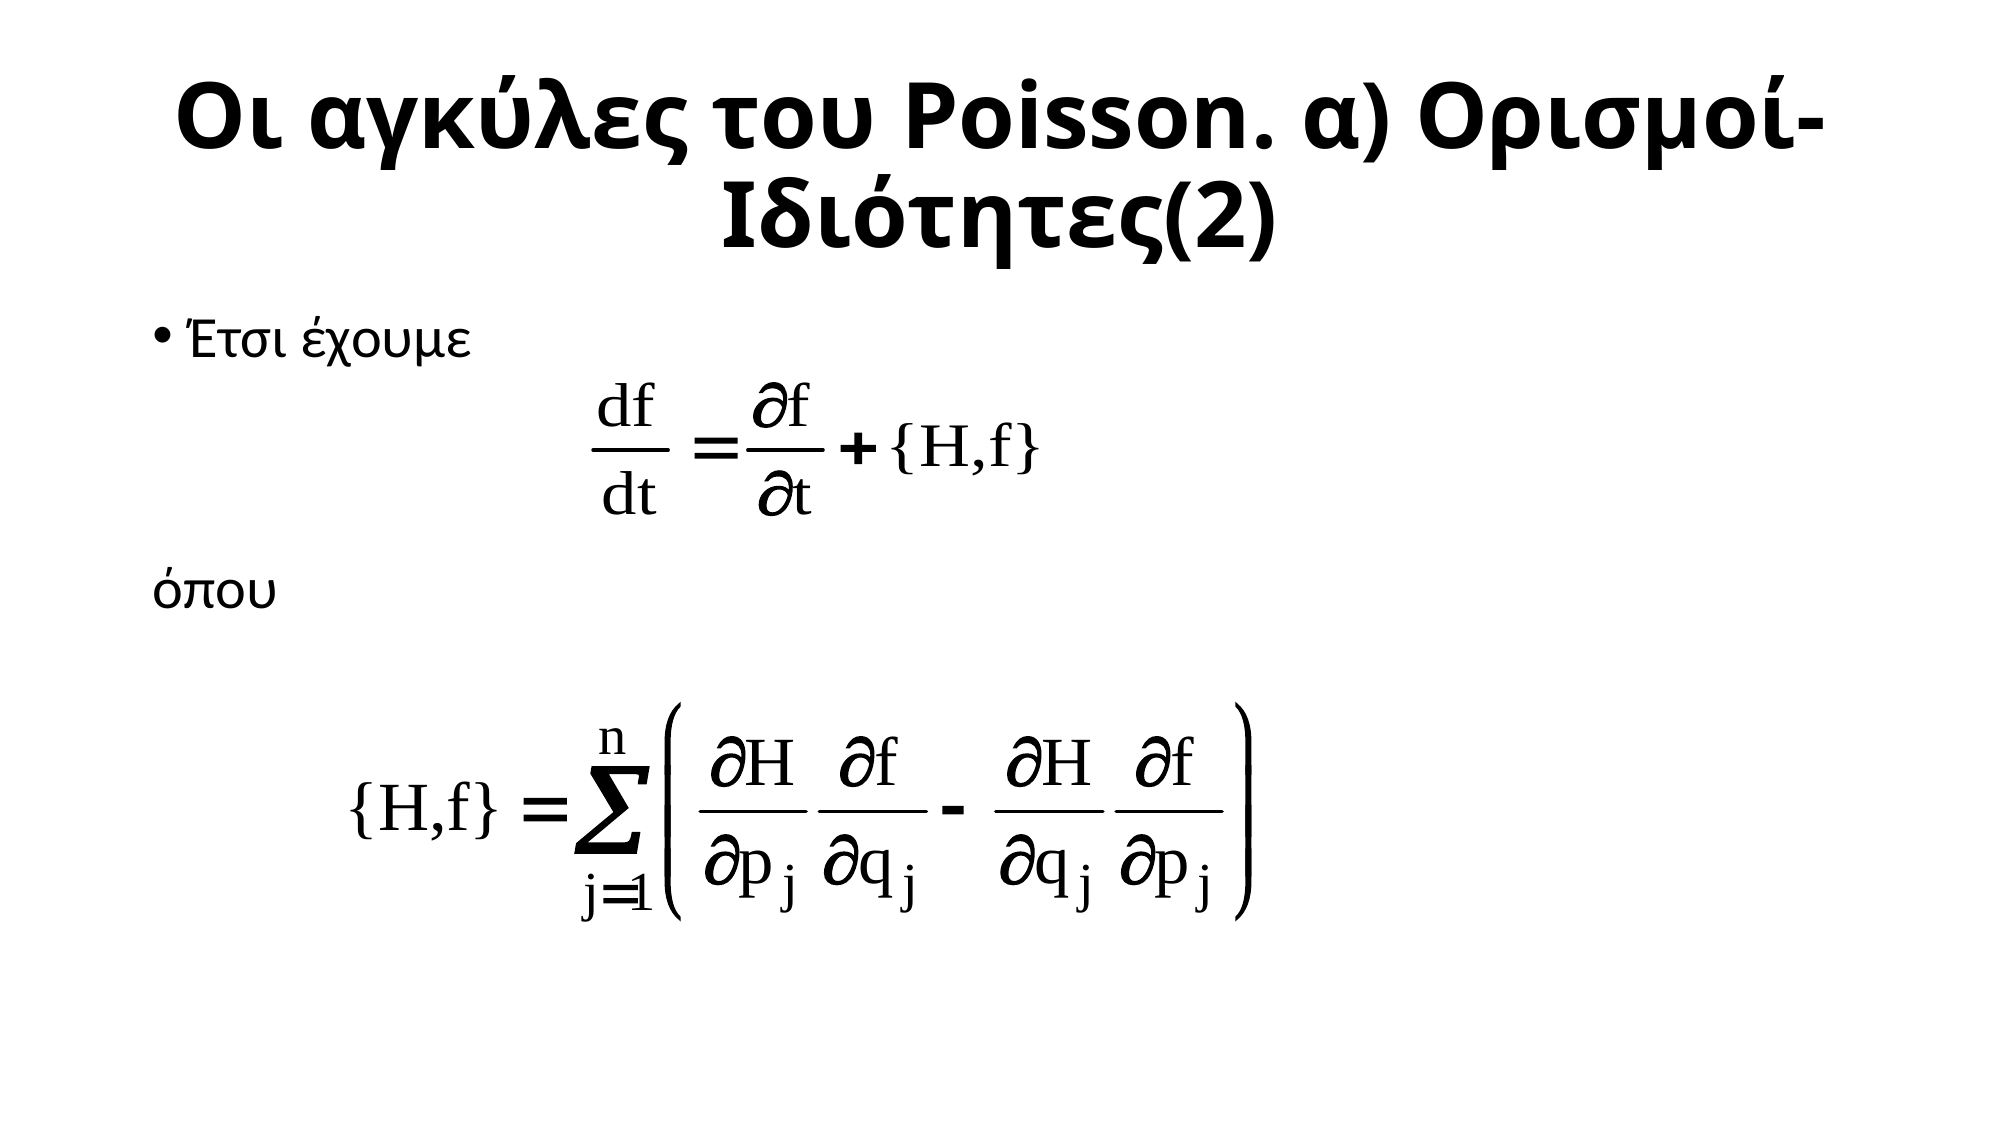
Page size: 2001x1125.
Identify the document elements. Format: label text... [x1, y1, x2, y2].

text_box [337, 685, 1272, 941]
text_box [578, 361, 1053, 529]
title Οι αγκύλες του Poisson. α) Ορισμοί-Ιδιότητες(2) [137, 59, 1863, 278]
list Έτσι έχουμε όπου [137, 299, 1863, 1014]
